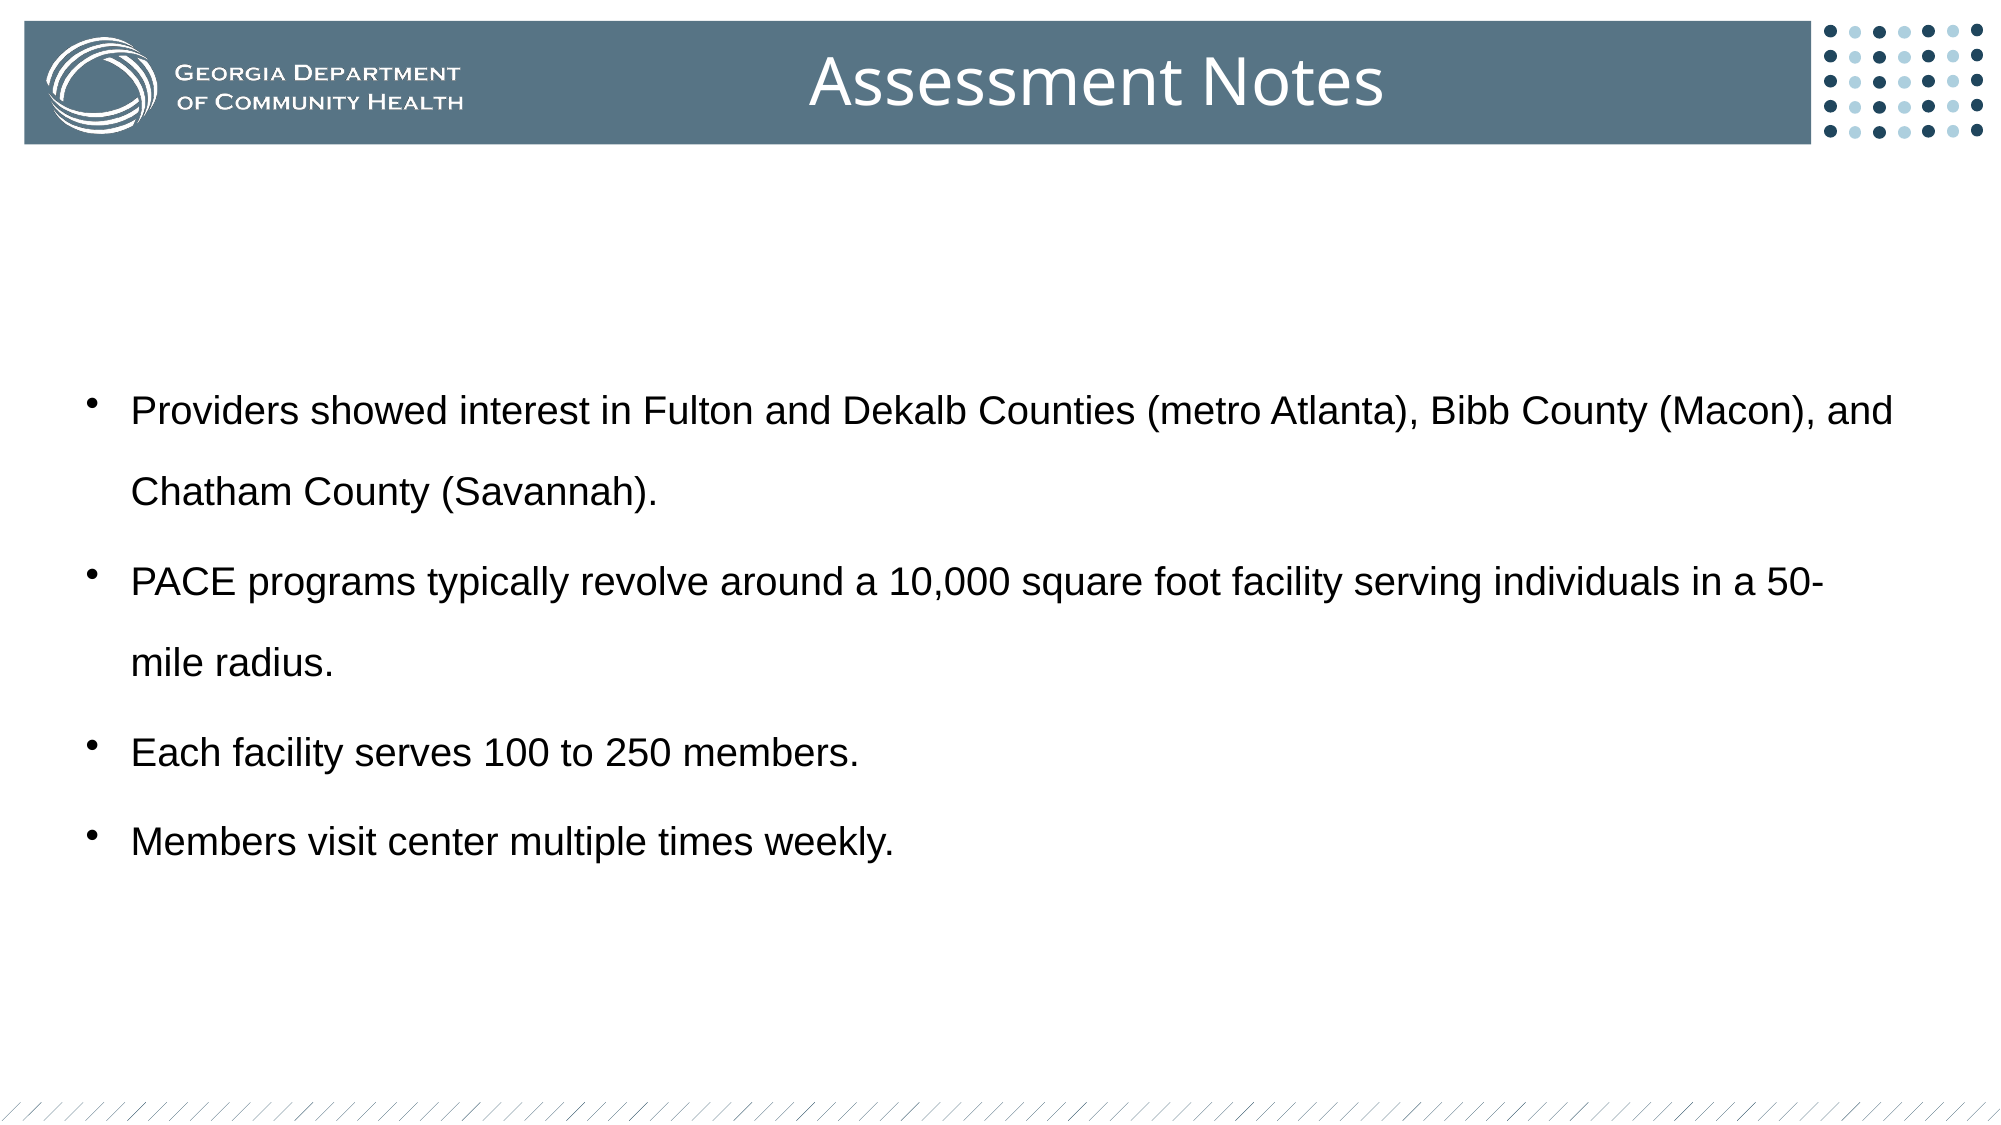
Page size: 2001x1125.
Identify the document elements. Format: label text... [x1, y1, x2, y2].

text_box Assessment Notes [448, 31, 1748, 127]
text_box [23, 20, 1812, 145]
picture [46, 37, 463, 134]
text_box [1830, 29, 1978, 154]
text_box Providers showed interest in Fulton and Dekalb Counties (metro Atlanta), Bibb County (Macon), and Chatham County (Savannah). PACE programs typically revolve around a 10,000 square foot facility serving individuals in a 50-mile radius. Each facility serves 100 to 250 members. Members visit center multiple times weekly. [70, 343, 1914, 1069]
text_box [0, 1101, 2000, 1122]
